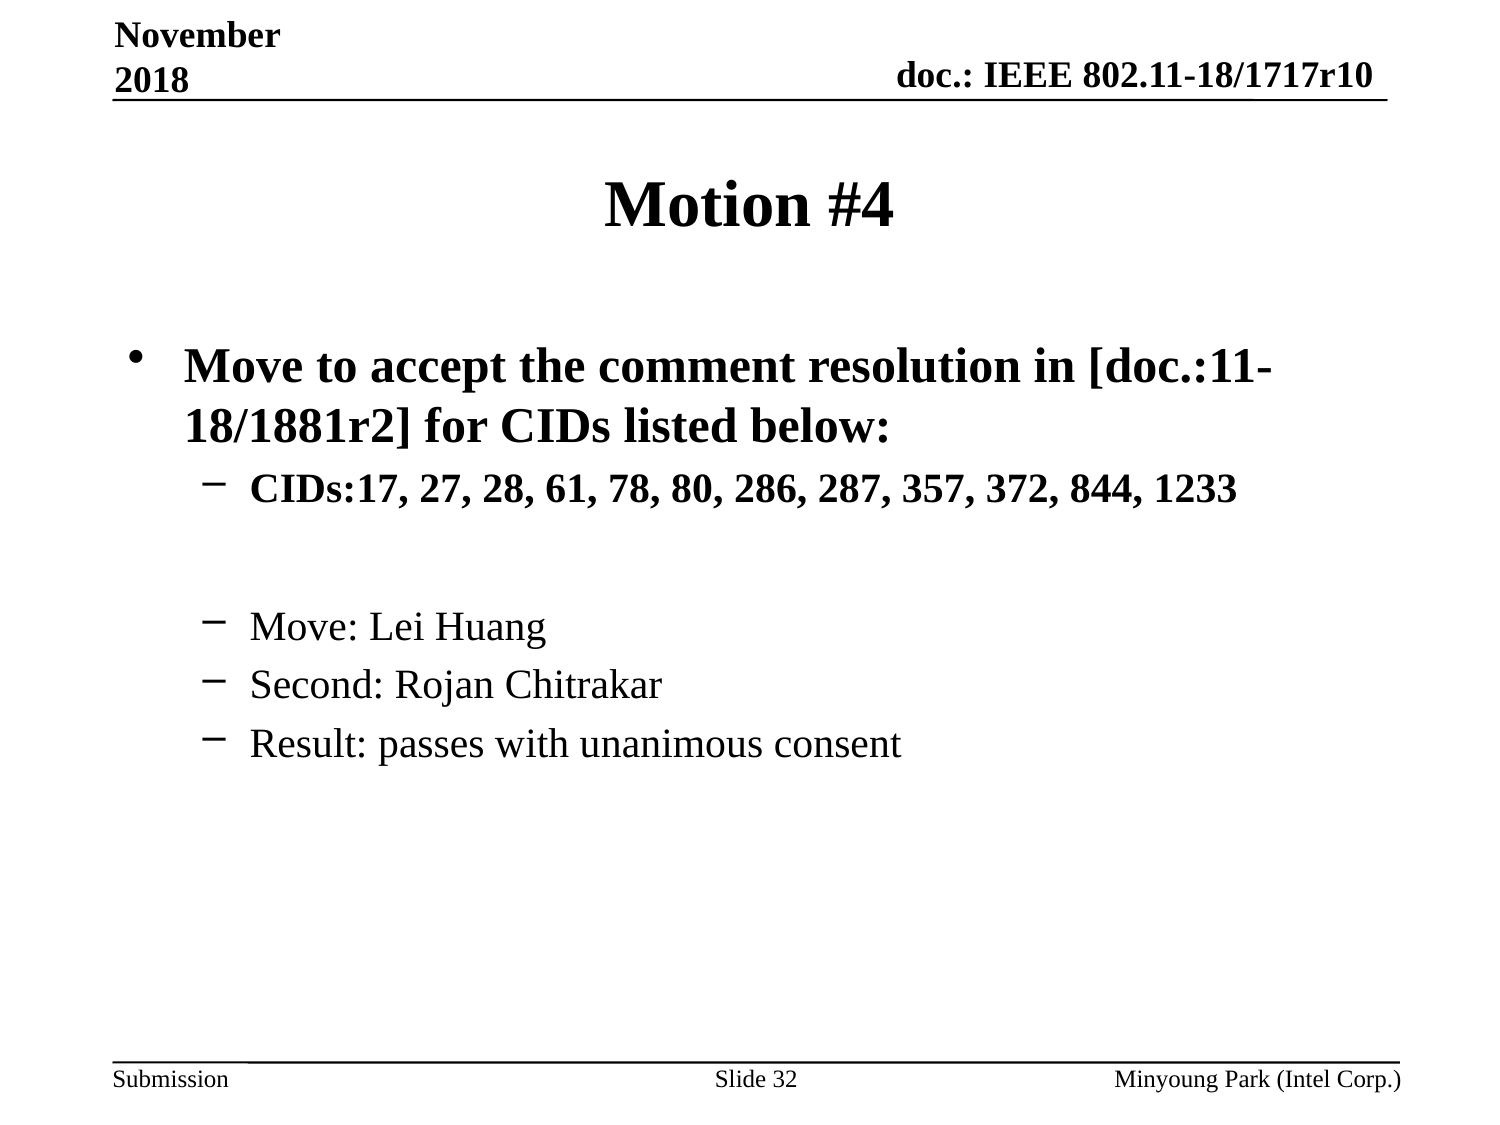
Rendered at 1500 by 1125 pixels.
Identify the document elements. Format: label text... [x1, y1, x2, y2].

list Move to accept the comment resolution in [doc.:11-18/1881r2] for CIDs listed below: CIDs:17, 27, 28, 61, 78, 80, 286, 287, 357, 372, 844, 1233 Move: Lei Huang Second: Rojan Chitrakar Result: passes with unanimous consent [112, 324, 1388, 1000]
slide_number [114, 54, 335, 101]
title Motion #4 [112, 112, 1388, 288]
footer Minyoung Park (Intel Corp.) [949, 1061, 1402, 1093]
slide_number Slide 32 [712, 1061, 800, 1093]
